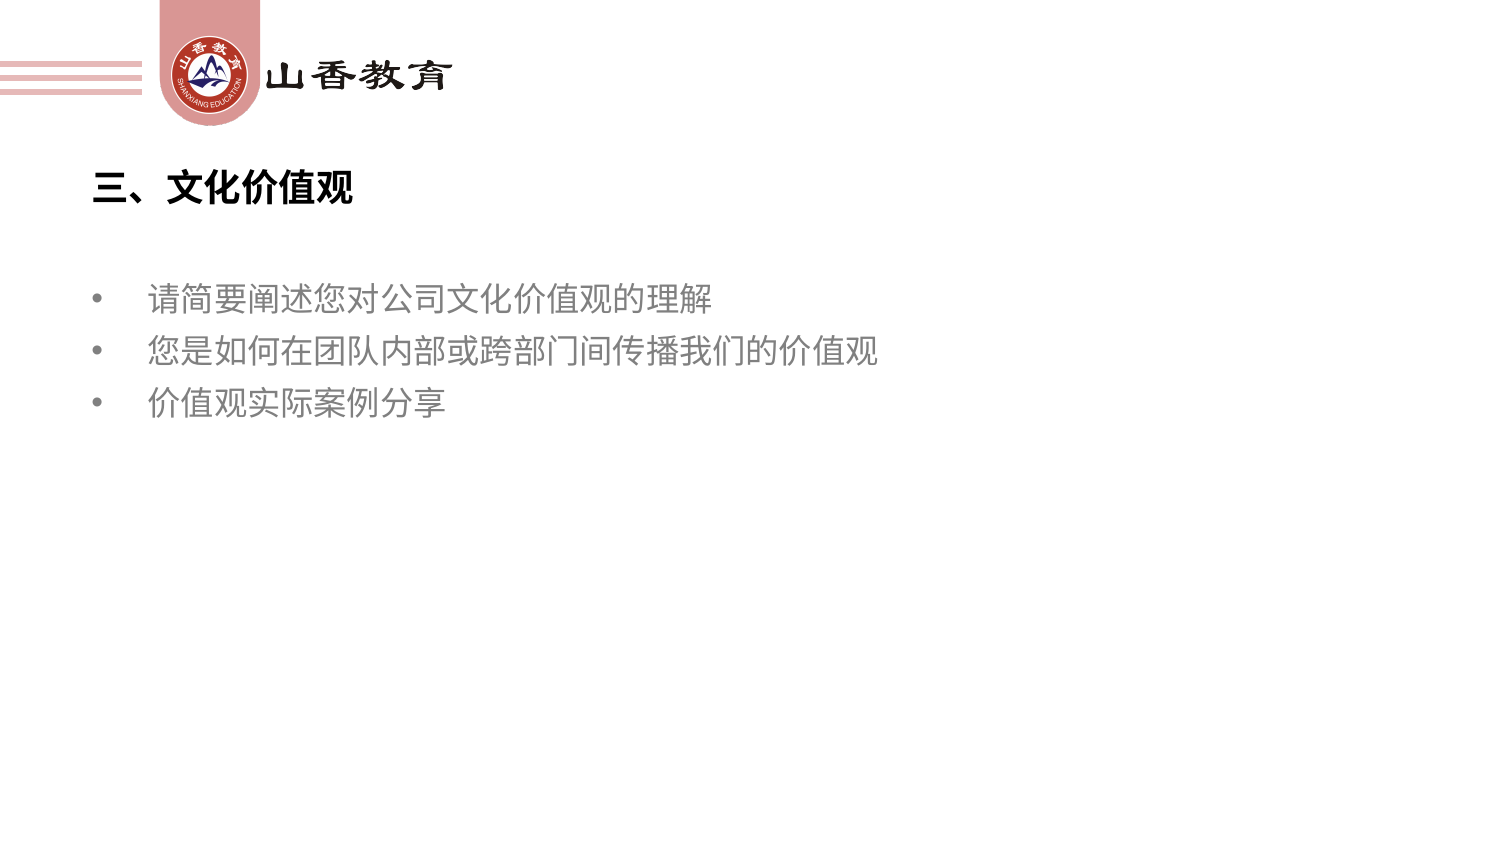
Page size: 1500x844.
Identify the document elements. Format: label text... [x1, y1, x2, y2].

text_box 三、文化价值观 [76, 161, 827, 218]
text_box 请简要阐述您对公司文化价值观的理解 您是如何在团队内部或跨部门间传播我们的价值观 价值观实际案例分享 [76, 270, 1400, 430]
picture [159, 0, 453, 126]
